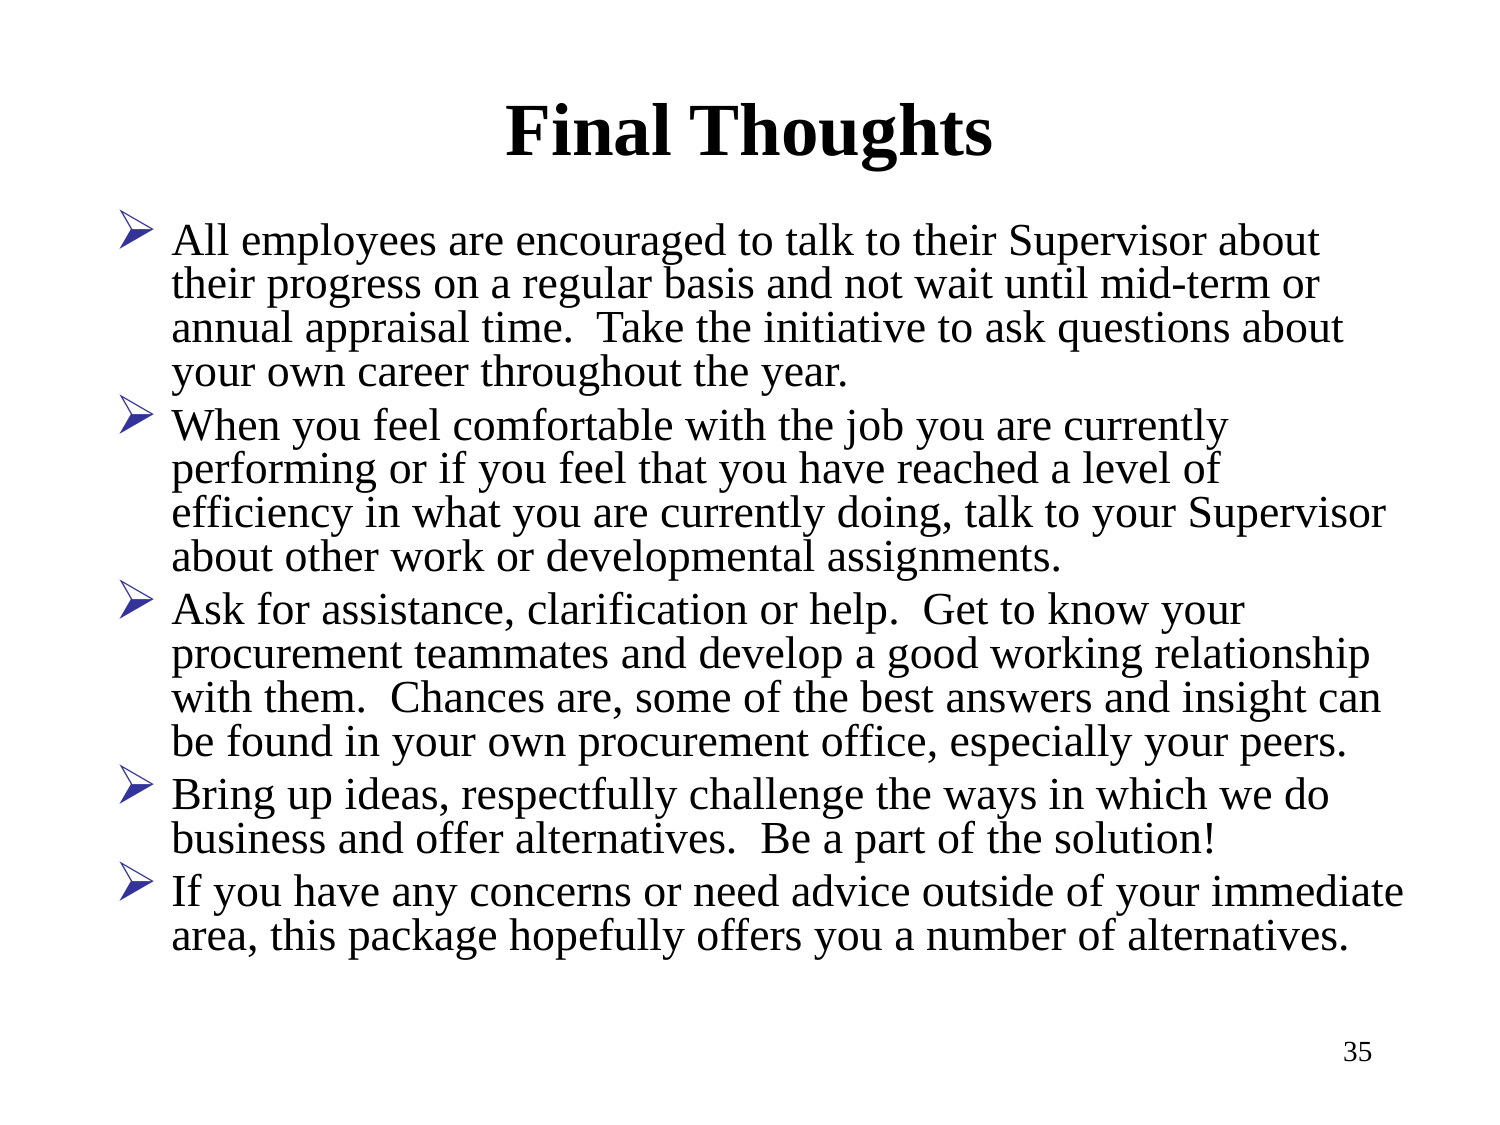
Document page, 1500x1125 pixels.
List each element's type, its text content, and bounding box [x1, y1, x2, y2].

text_box 35 [1074, 1050, 1388, 1100]
list All employees are encouraged to talk to their Supervisor about their progress on a regular basis and not wait until mid-term or annual appraisal time. Take the initiative to ask questions about your own career throughout the year. When you feel comfortable with the job you are currently performing or if you feel that you have reached a level of efficiency in what you are currently doing, talk to your Supervisor about other work or developmental assignments. Ask for assistance, clarification or help. Get to know your procurement teammates and develop a good working relationship with them. Chances are, some of the best answers and insight can be found in your own procurement office, especially your peers. Bring up ideas, respectfully challenge the ways in which we do business and offer alternatives. Be a part of the solution! If you have any concerns or need advice outside of your immediate area, this package hopefully offers you a number of alternatives. [99, 212, 1425, 1050]
title Final Thoughts [112, 62, 1388, 188]
